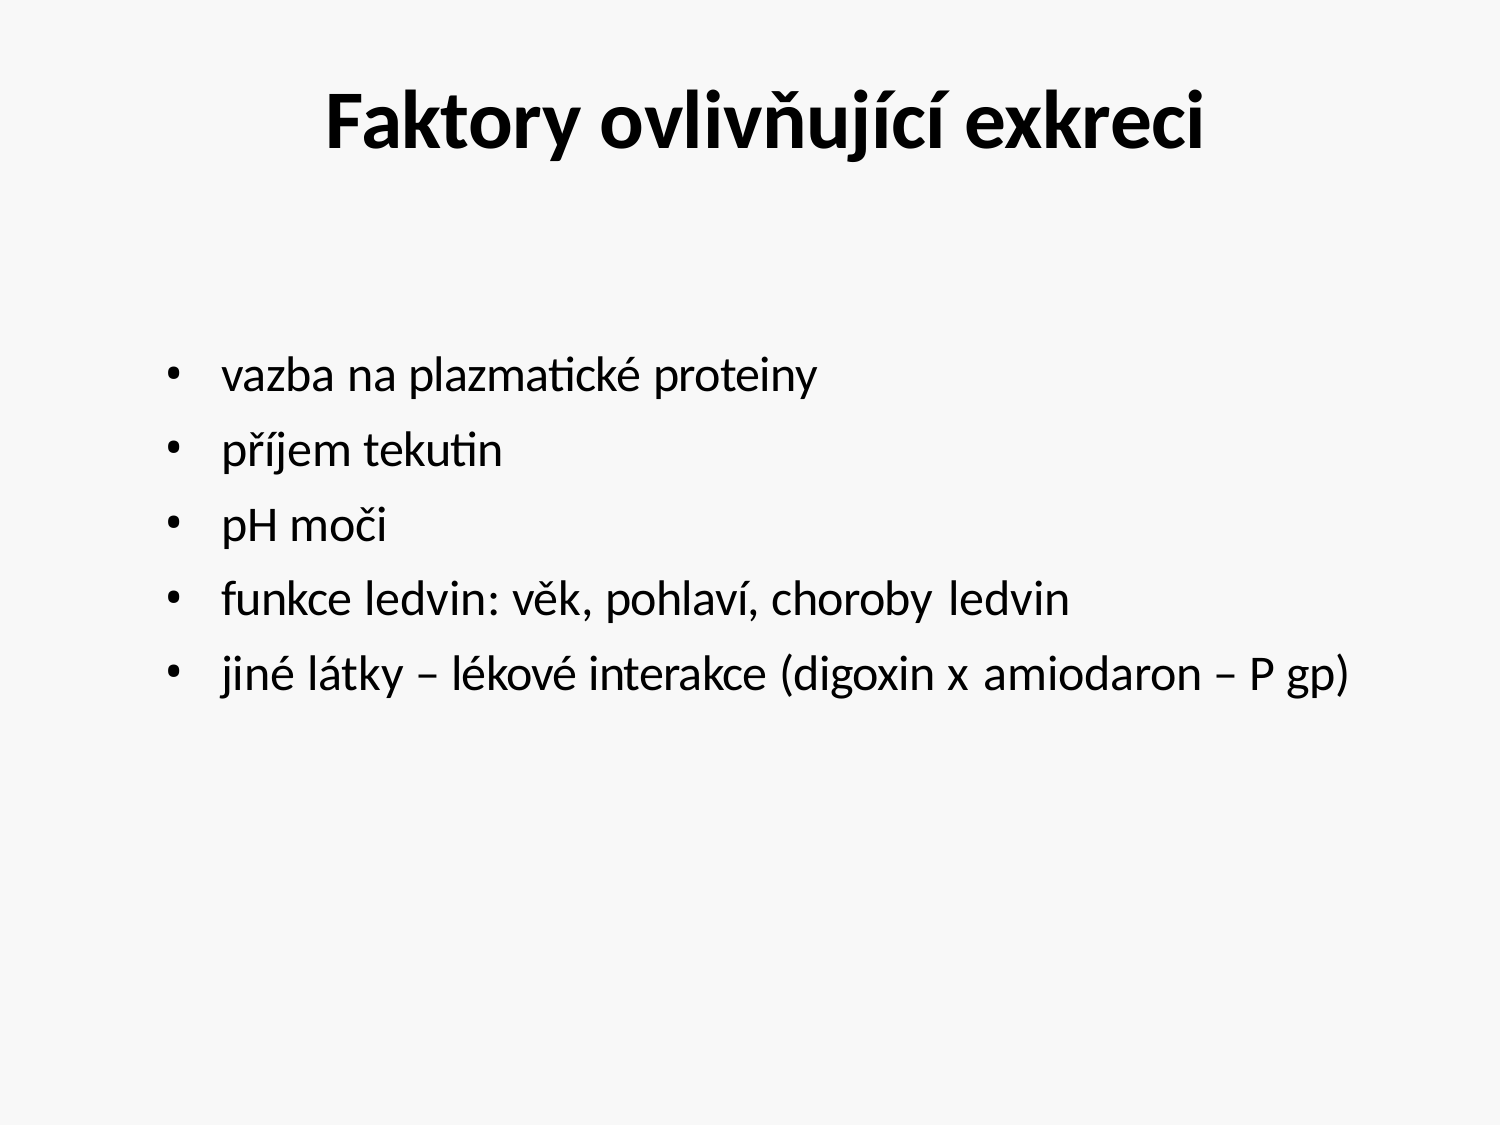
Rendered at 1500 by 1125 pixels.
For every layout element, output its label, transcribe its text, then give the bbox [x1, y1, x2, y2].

title Faktory ovlivňující exkreci [215, 62, 1316, 253]
text_box vazba na plazmatické proteiny příjem tekutin pH moči funkce ledvin: věk, pohlaví, choroby ledvin jiné látky – lékové interakce (digoxin x amiodaron – P gp) [162, 324, 1391, 701]
